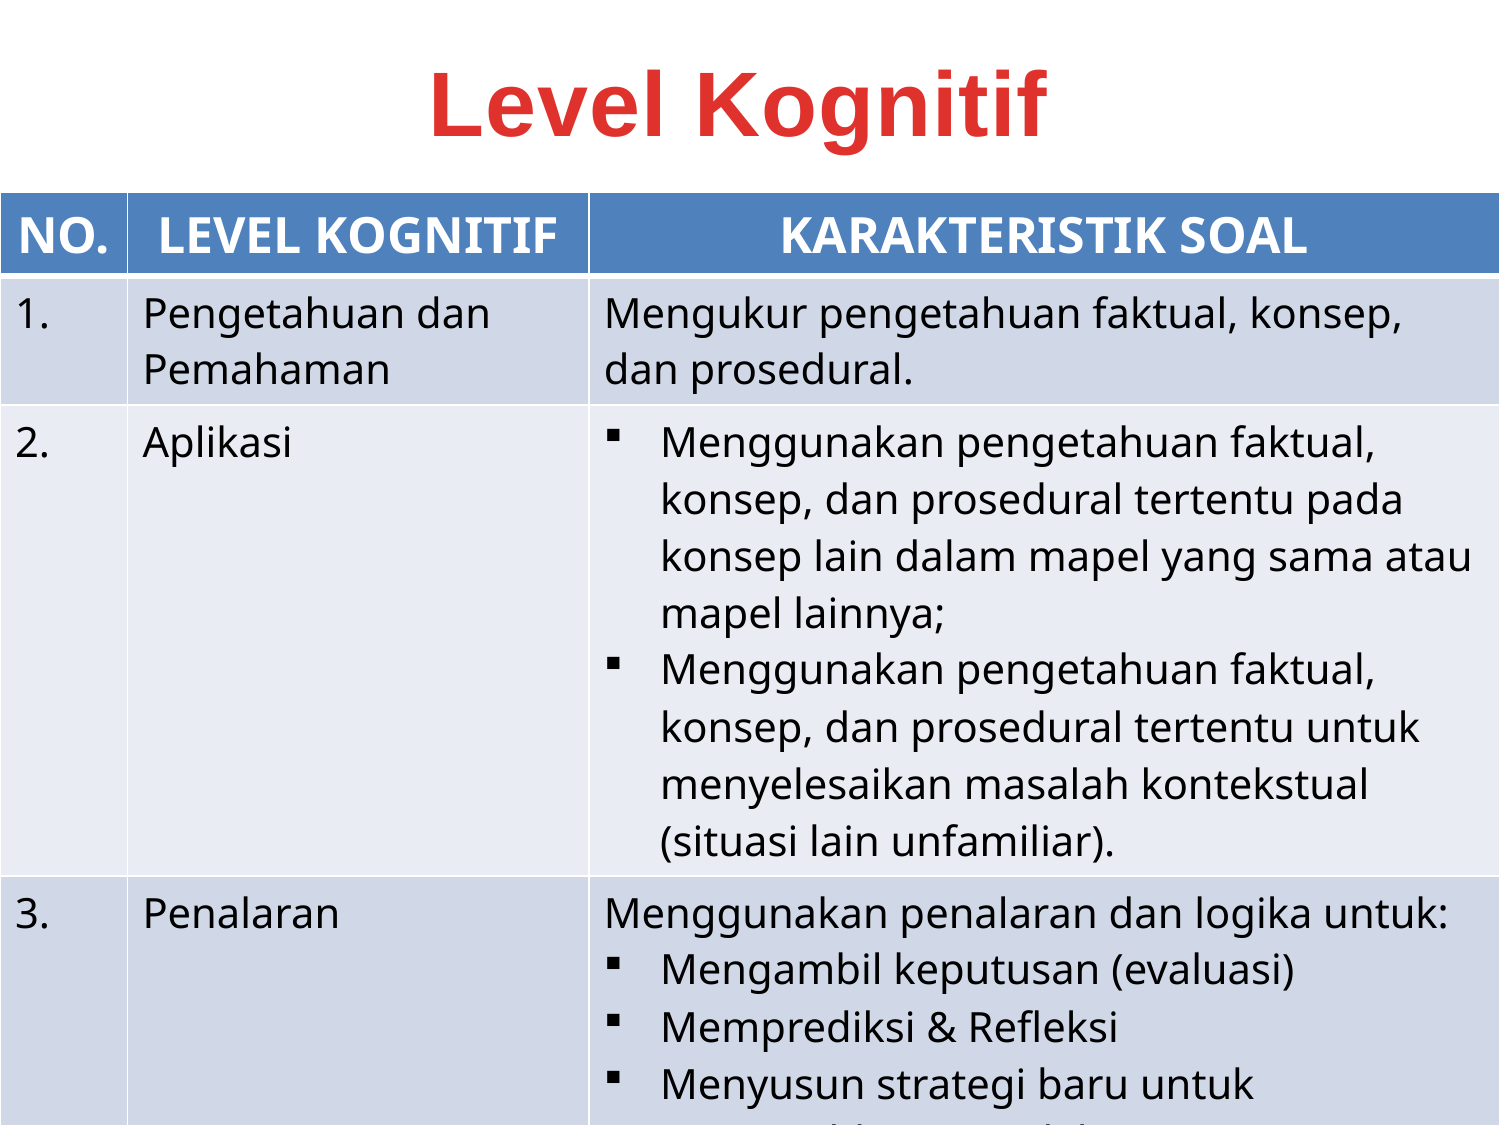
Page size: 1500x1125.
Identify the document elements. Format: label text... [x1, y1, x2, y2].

table_cell 3. [1, 877, 127, 1125]
table_cell Menggunakan penalaran dan logika untuk: Mengambil keputusan (evaluasi) Memprediksi & Refleksi Menyusun strategi baru untuk memecahkan masalah [590, 877, 1499, 1125]
table_cell 2. [1, 406, 127, 875]
table_cell Mengukur pengetahuan faktual, konsep, dan prosedural. [590, 279, 1499, 404]
table_cell Penalaran [128, 877, 588, 1125]
text_box Level Kognitif [325, 37, 1151, 162]
table_header LEVEL KOGNITIF [128, 193, 588, 273]
table_header KARAKTERISTIK SOAL [590, 193, 1499, 273]
table_cell Pengetahuan dan Pemahaman [128, 279, 588, 404]
table_cell 1. [1, 279, 127, 404]
table_cell Menggunakan pengetahuan faktual, konsep, dan prosedural tertentu pada konsep lain dalam mapel yang sama atau mapel lainnya; Menggunakan pengetahuan faktual, konsep, dan prosedural tertentu untuk menyelesaikan masalah kontekstual (situasi lain unfamiliar). [590, 406, 1499, 875]
table_cell Aplikasi [128, 406, 588, 875]
table_header NO. [1, 193, 127, 273]
